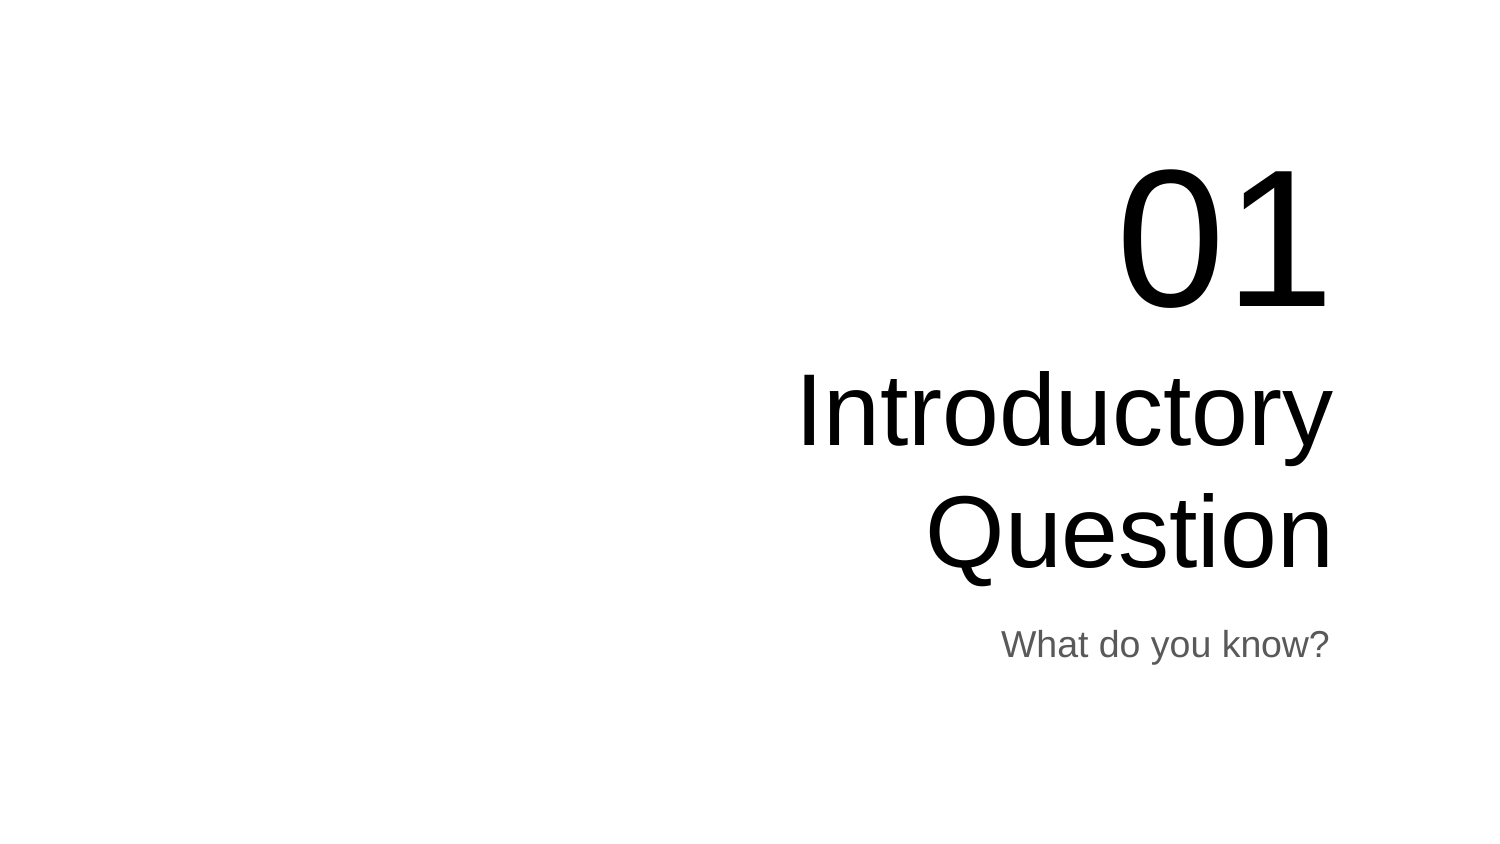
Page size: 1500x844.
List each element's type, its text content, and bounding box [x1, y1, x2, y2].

title Introductory Question [617, 332, 1349, 599]
text_box What do you know? [621, 598, 1345, 691]
text_box 01 [1048, 124, 1349, 333]
